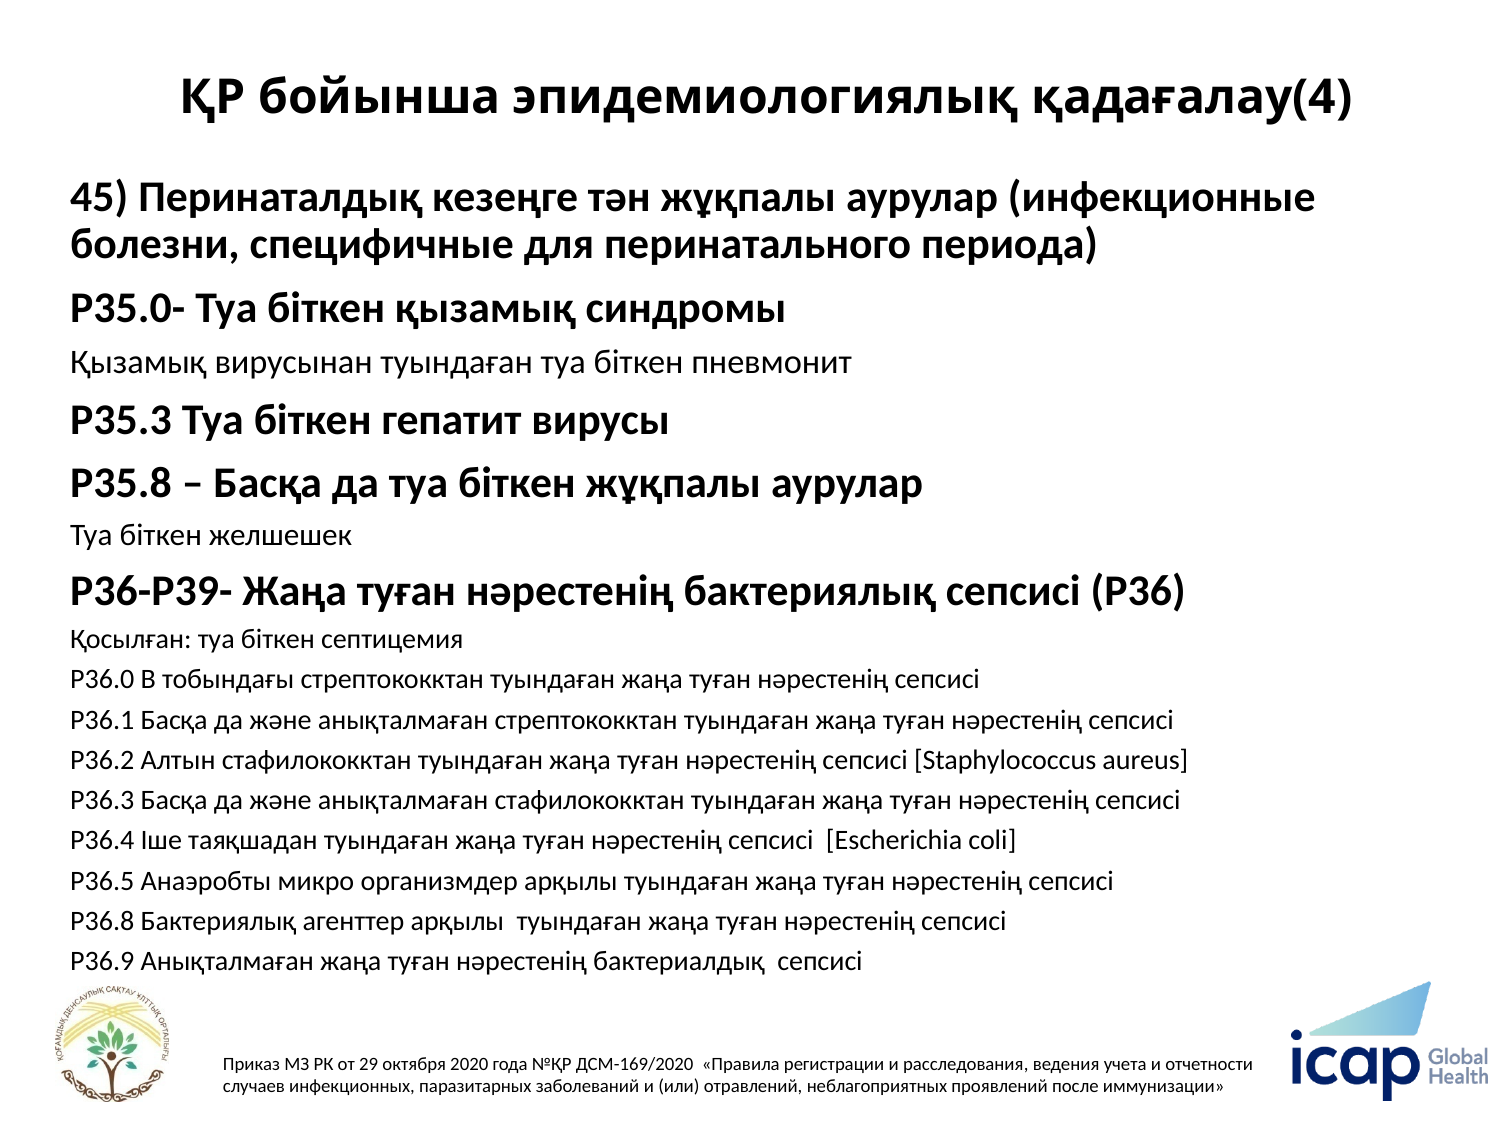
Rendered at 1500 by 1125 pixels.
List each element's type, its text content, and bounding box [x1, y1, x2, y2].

picture [55, 986, 169, 1102]
picture [1291, 981, 1488, 1101]
list 45) Перинаталдық кезеңге тән жұқпалы аурулар (инфекционные болезни, специфичные для перинатального периода) Р35.0- Туа біткен қызамық синдромы Қызамық вирусынан туындаған туа біткен пневмонит Р35.3 Туа біткен гепатит вирусы Р35.8 – Басқа да туа біткен жұқпалы аурулар Туа біткен желшешек Р36-Р39- Жаңа туған нәрестенің бактериялық сепсисі (P36) Қосылған: туа біткен септицемия P36.0 В тобындағы стрептококктан туындаған жаңа туған нәрестенің сепсисі P36.1 Басқа да және анықталмаған стрептококктан туындаған жаңа туған нәрестенің сепсисі P36.2 Алтын стафилококктан туындаған жаңа туған нәрестенің сепсисі [Staphylococcus aureus] P36.3 Басқа да және анықталмаған стафилококктан туындаған жаңа туған нәрестенің сепсисі P36.4 Іше таяқшадан туындаған жаңа туған нәрестенің сепсисі [Escherichia coli] P36.5 Анаэробты микро организмдер арқылы туындаған жаңа туған нәрестенің сепсисі P36.8 Бактериялық агенттер арқылы туындаған жаңа туған нәрестенің сепсисі P36.9 Анықталмаған жаңа туған нәрестенің бактериалдық сепсисі [55, 166, 1427, 1012]
title ҚР бойынша эпидемиологиялық қадағалау(4) [80, 50, 1464, 147]
text_box Приказ МЗ РК от 29 октября 2020 года №ҚР ДСМ-169/2020 «Правила регистрации и расследования, ведения учета и отчетности случаев инфекционных, паразитарных заболеваний и (или) отравлений, неблагоприятных проявлений после иммунизации» [208, 1044, 1269, 1104]
